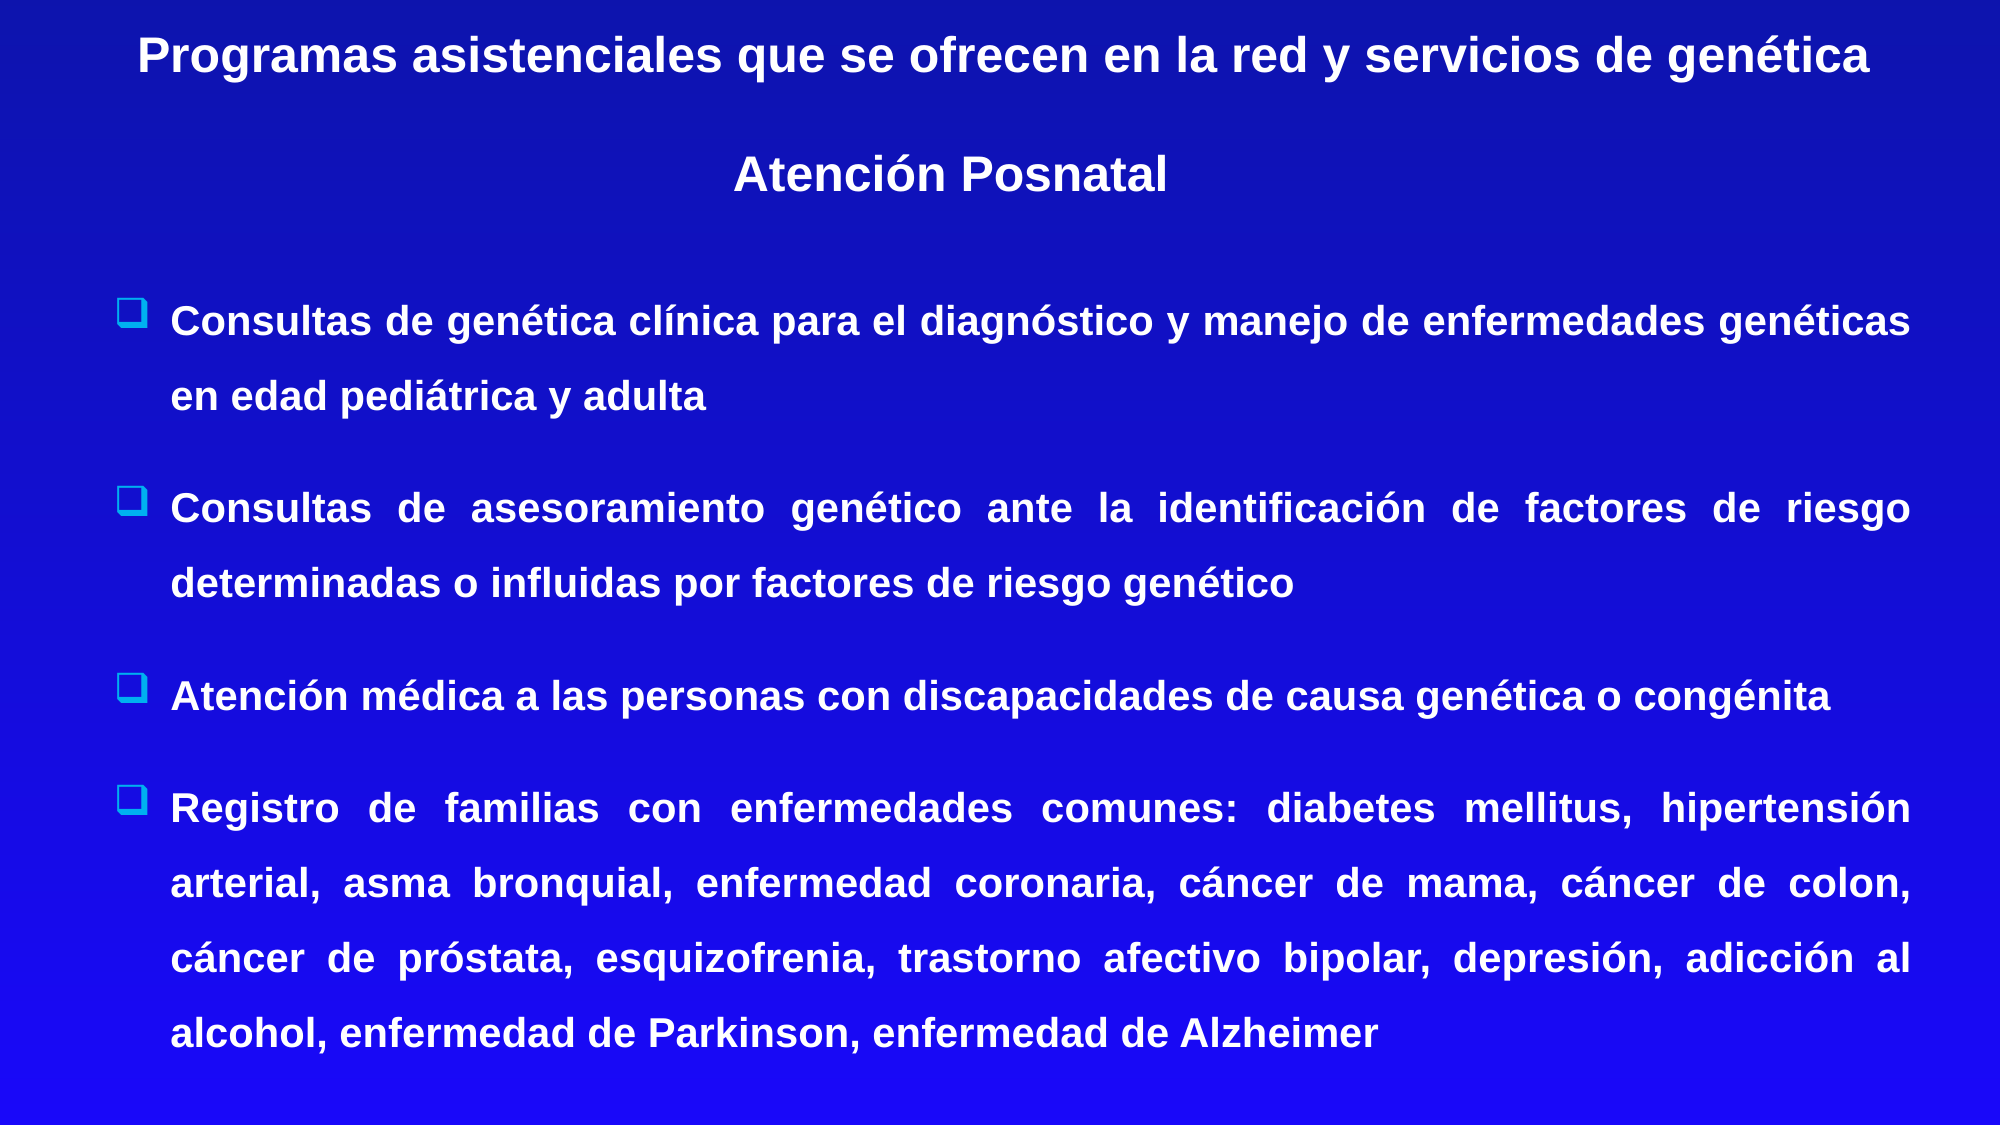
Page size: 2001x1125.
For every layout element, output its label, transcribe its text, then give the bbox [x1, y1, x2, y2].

text_box Consultas de genética clínica para el diagnóstico y manejo de enfermedades genéticas en edad pediátrica y adulta Consultas de asesoramiento genético ante la identificación de factores de riesgo determinadas o influidas por factores de riesgo genético Atención médica a las personas con discapacidades de causa genética o congénita Registro de familias con enfermedades comunes: diabetes mellitus, hipertensión arterial, asma bronquial, enfermedad coronaria, cáncer de mama, cáncer de colon, cáncer de próstata, esquizofrenia, trastorno afectivo bipolar, depresión, adicción al alcohol, enfermedad de Parkinson, enfermedad de Alzheimer [99, 261, 1927, 1064]
text_box Programas asistenciales que se ofrecen en la red y servicios de genética [122, 15, 1943, 91]
text_box Atención Posnatal [718, 134, 1489, 209]
